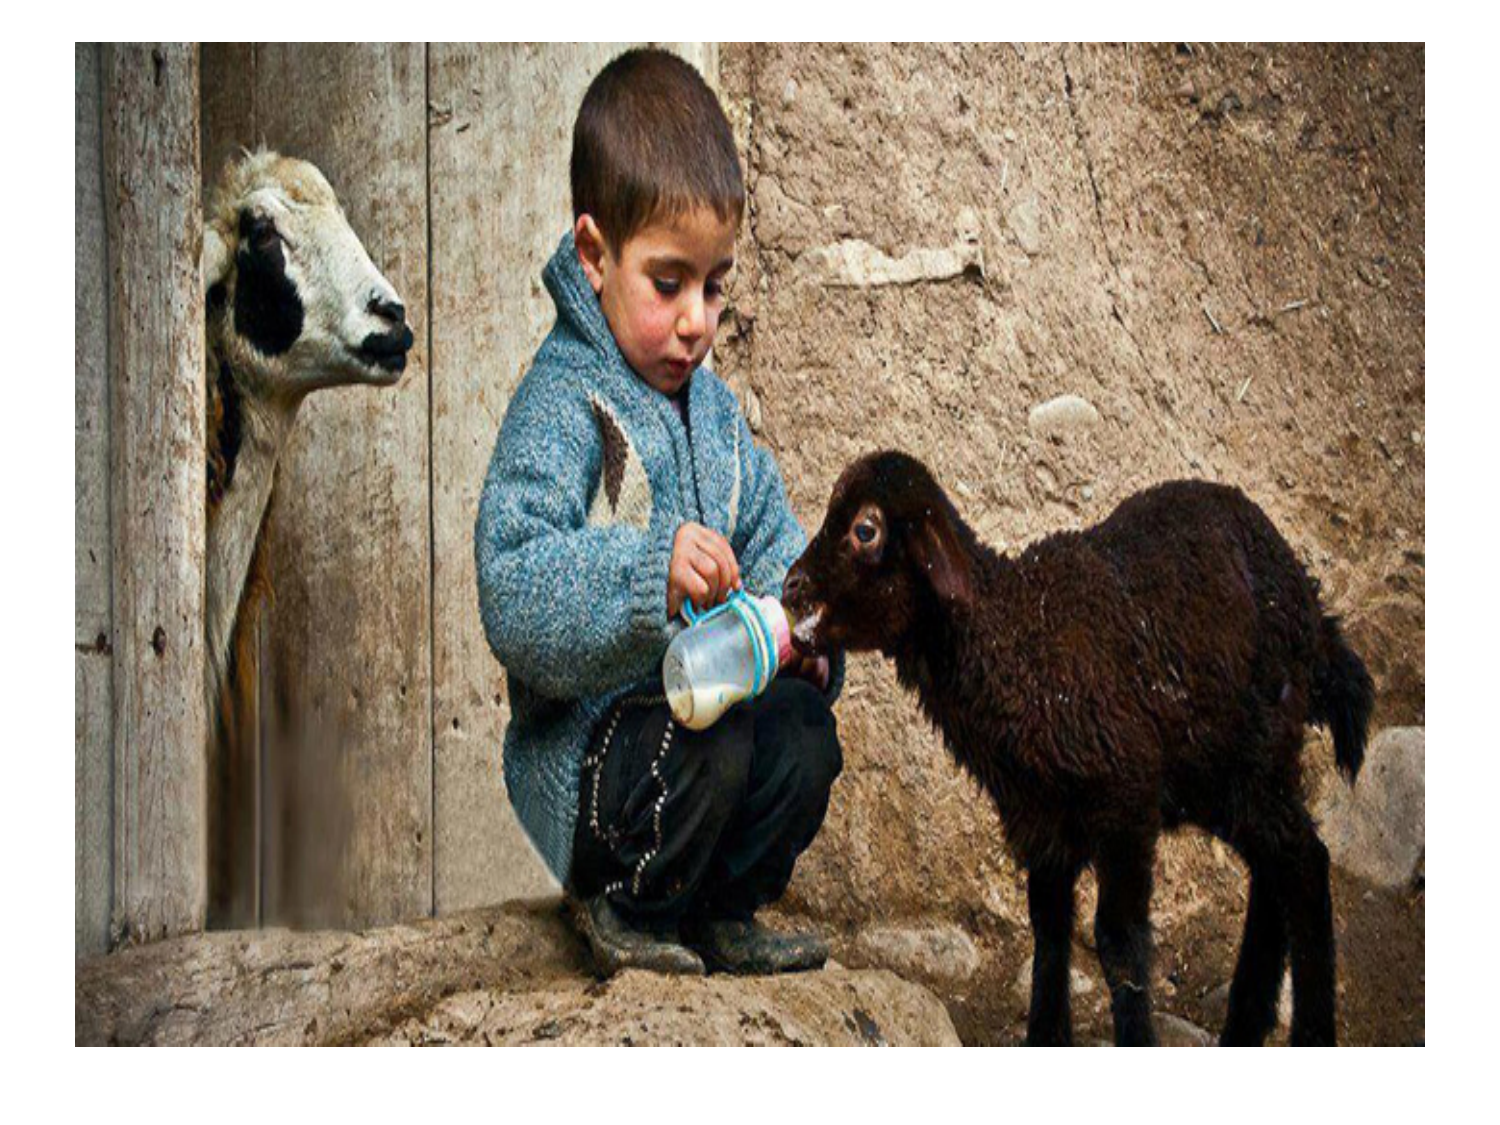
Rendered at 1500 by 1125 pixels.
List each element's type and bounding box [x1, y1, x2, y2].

list [74, 42, 1426, 1047]
